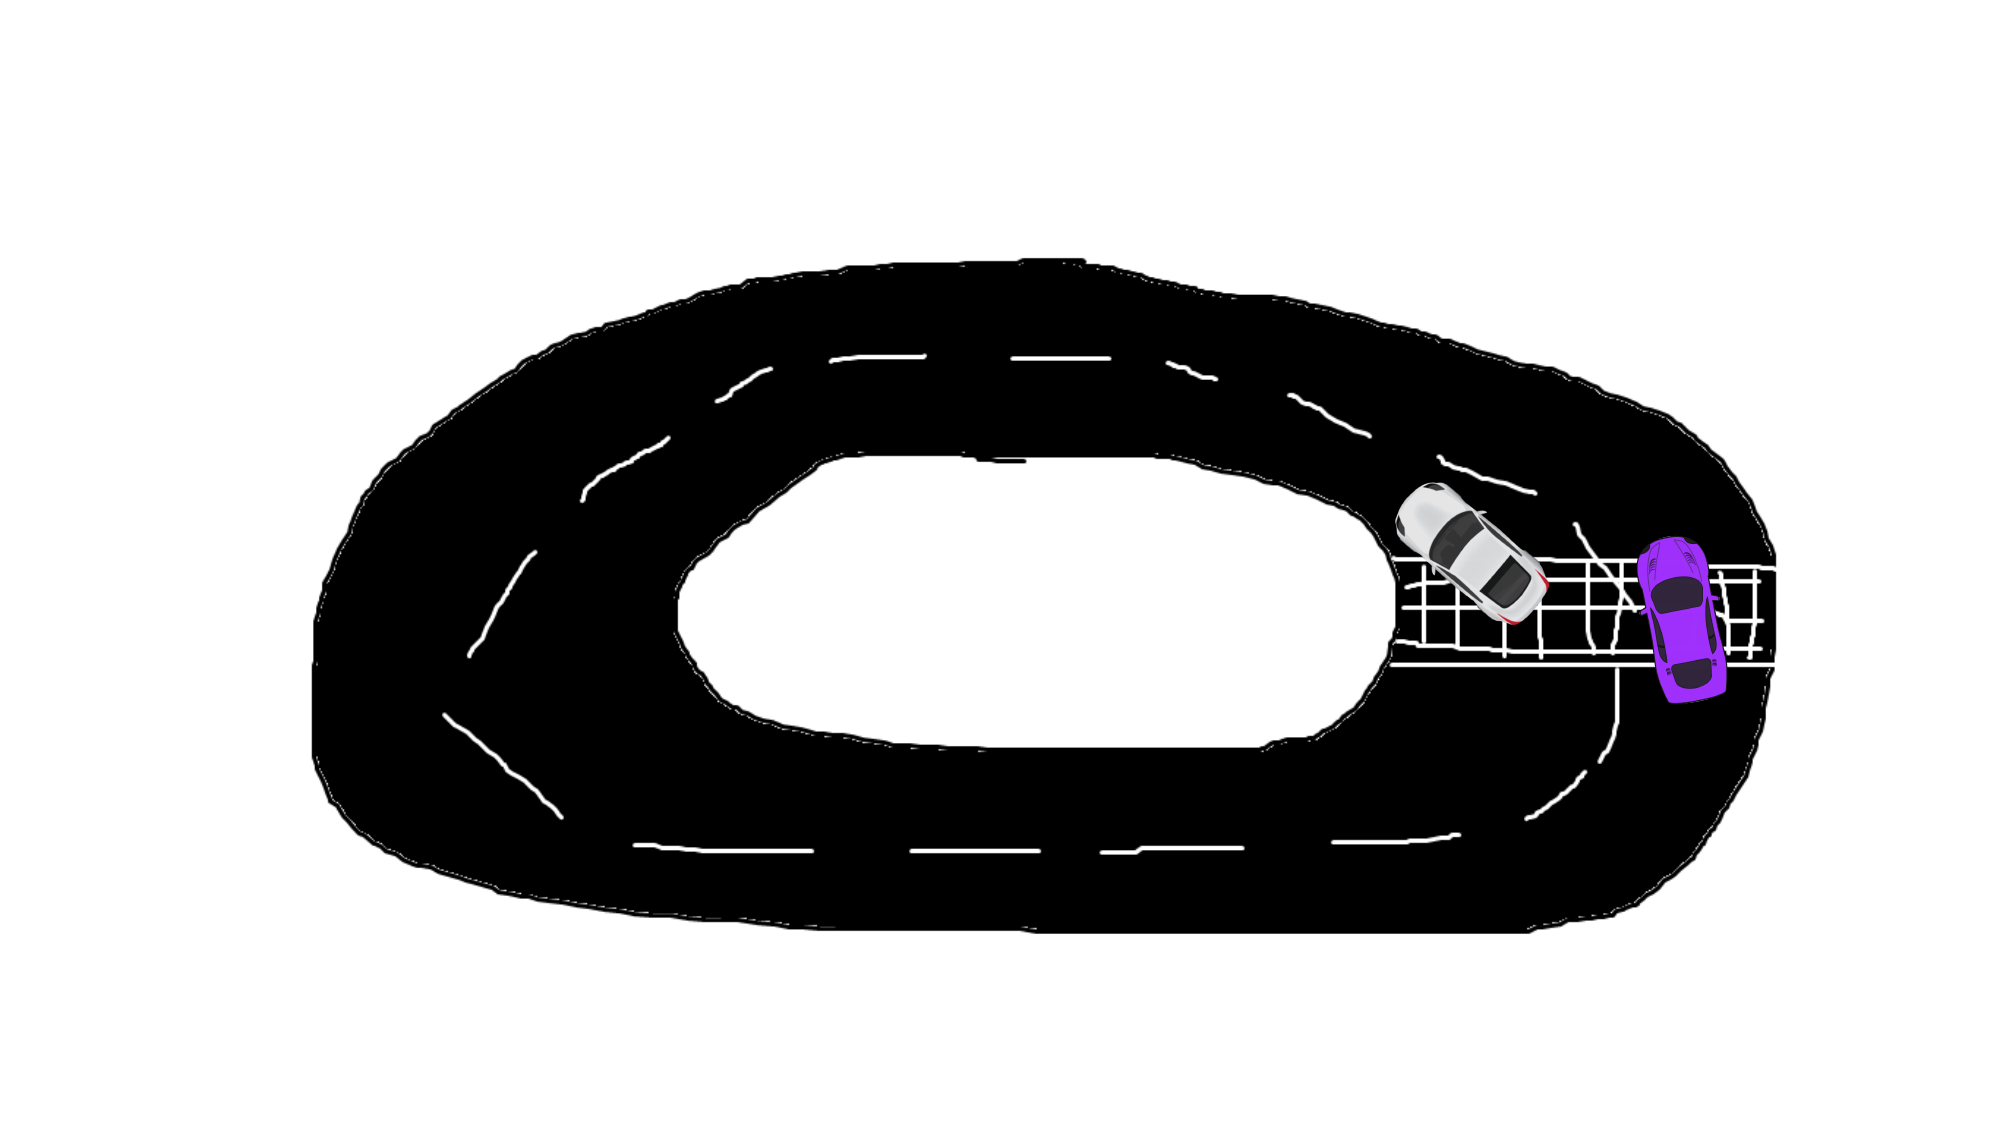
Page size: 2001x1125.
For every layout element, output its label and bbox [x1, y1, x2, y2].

picture [173, 103, 1829, 956]
